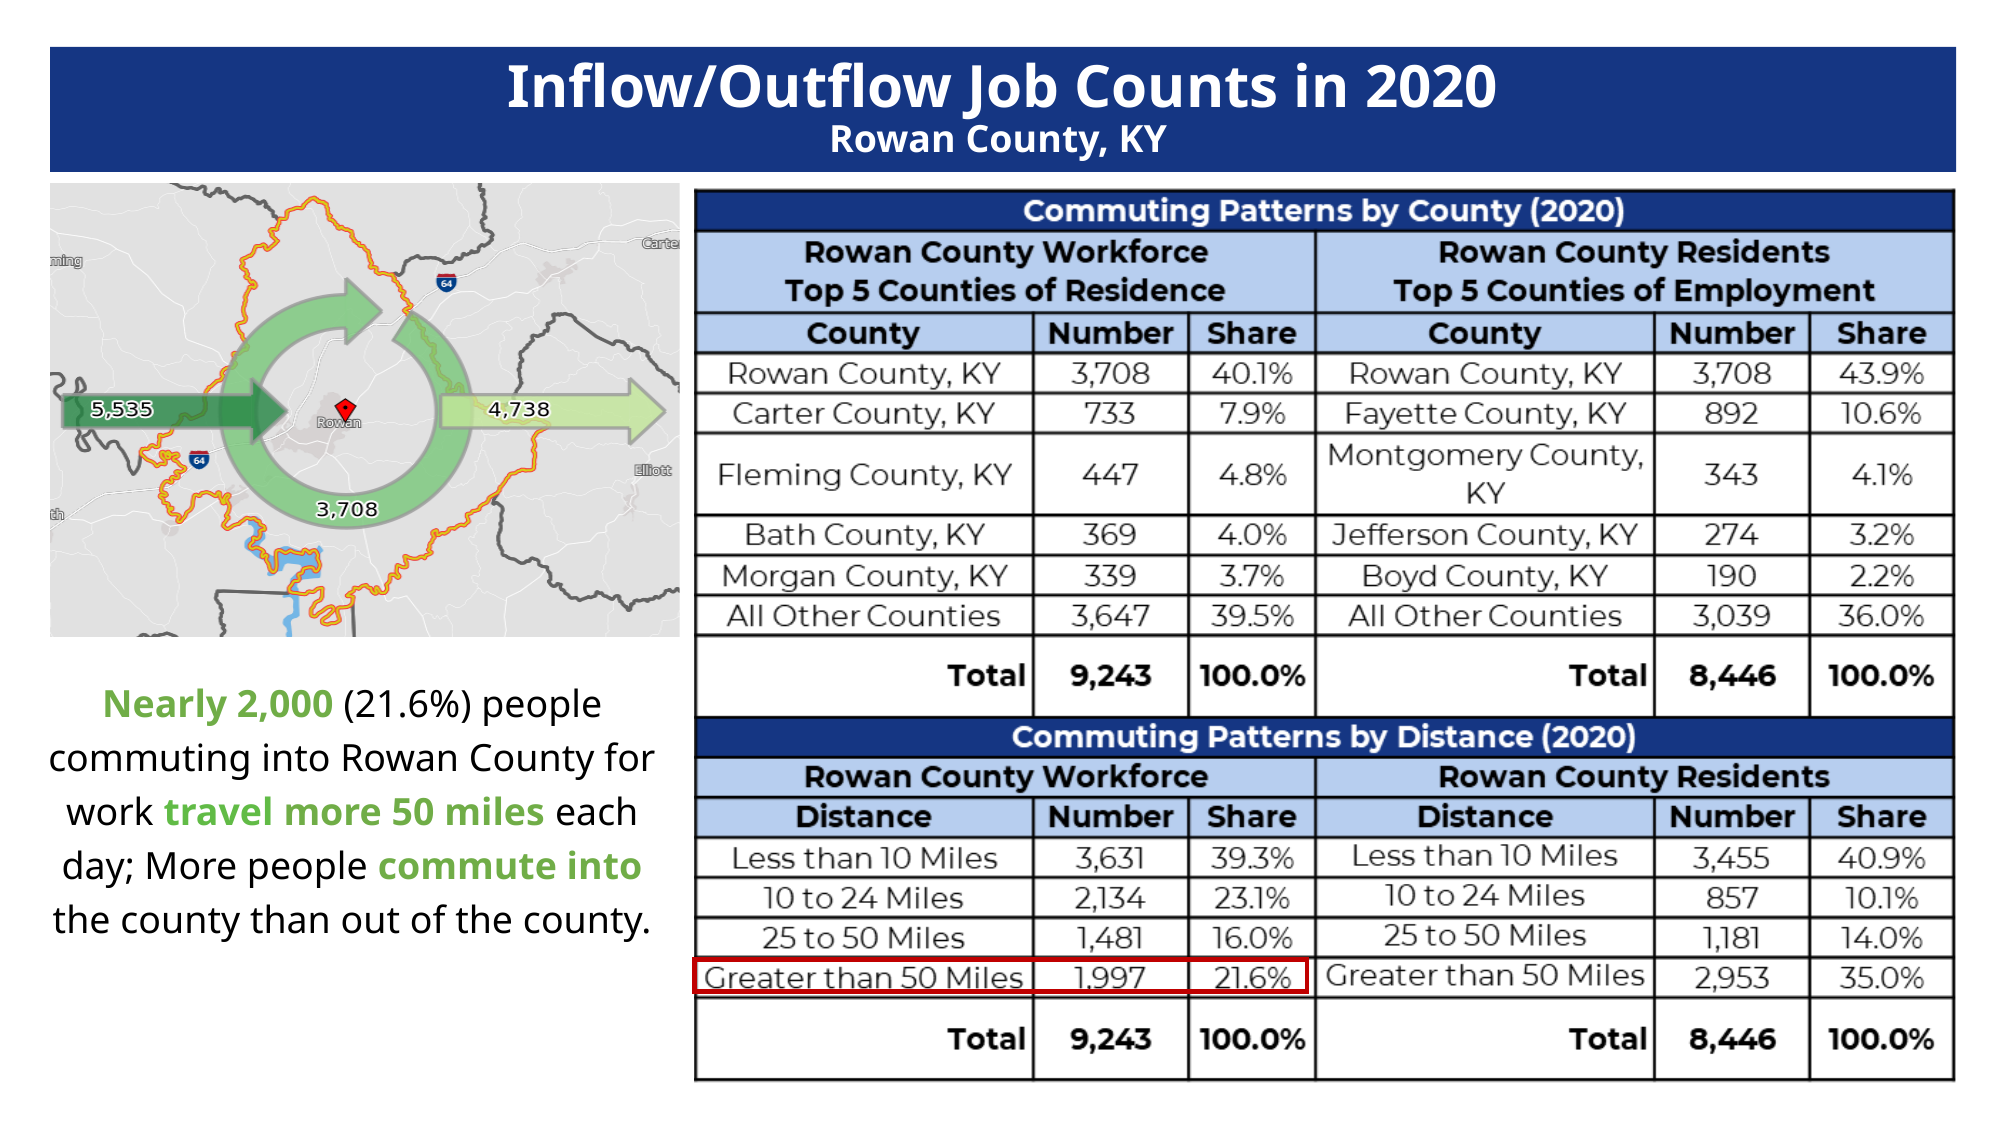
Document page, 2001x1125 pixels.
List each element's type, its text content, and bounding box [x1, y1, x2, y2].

text_box Inflow/Outflow Job Counts in 2020 Rowan County, KY [50, 46, 1957, 172]
picture [694, 182, 1957, 1084]
text_box Nearly 2,000 (21.6%) people commuting into Rowan County for work travel more 50 miles each day; More people commute into the county than out of the county. [24, 663, 680, 1057]
picture [49, 182, 681, 638]
